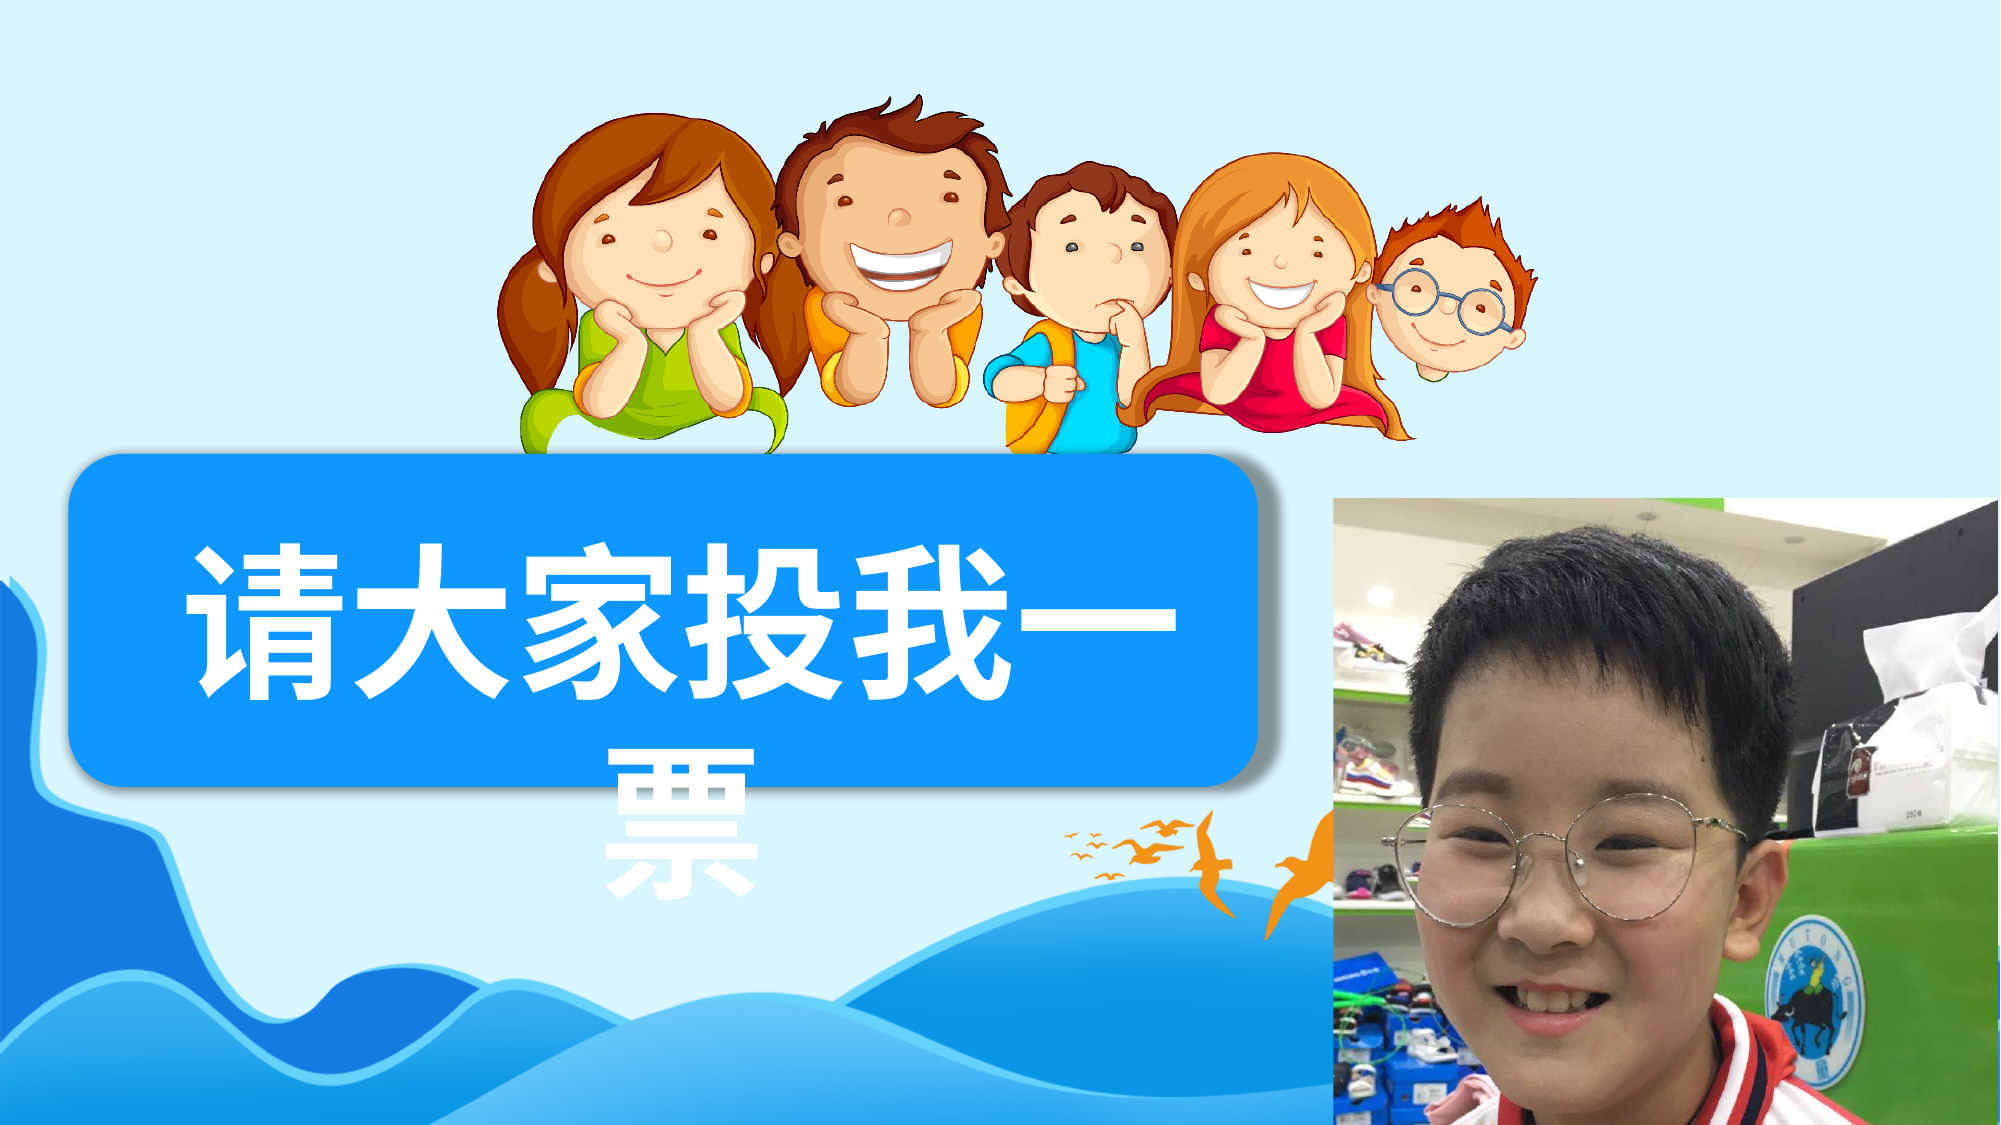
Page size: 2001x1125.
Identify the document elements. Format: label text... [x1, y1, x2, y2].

picture [0, 0, 2000, 1125]
text_box [67, 452, 1260, 789]
text_box 请大家投我一票 [158, 511, 1206, 927]
